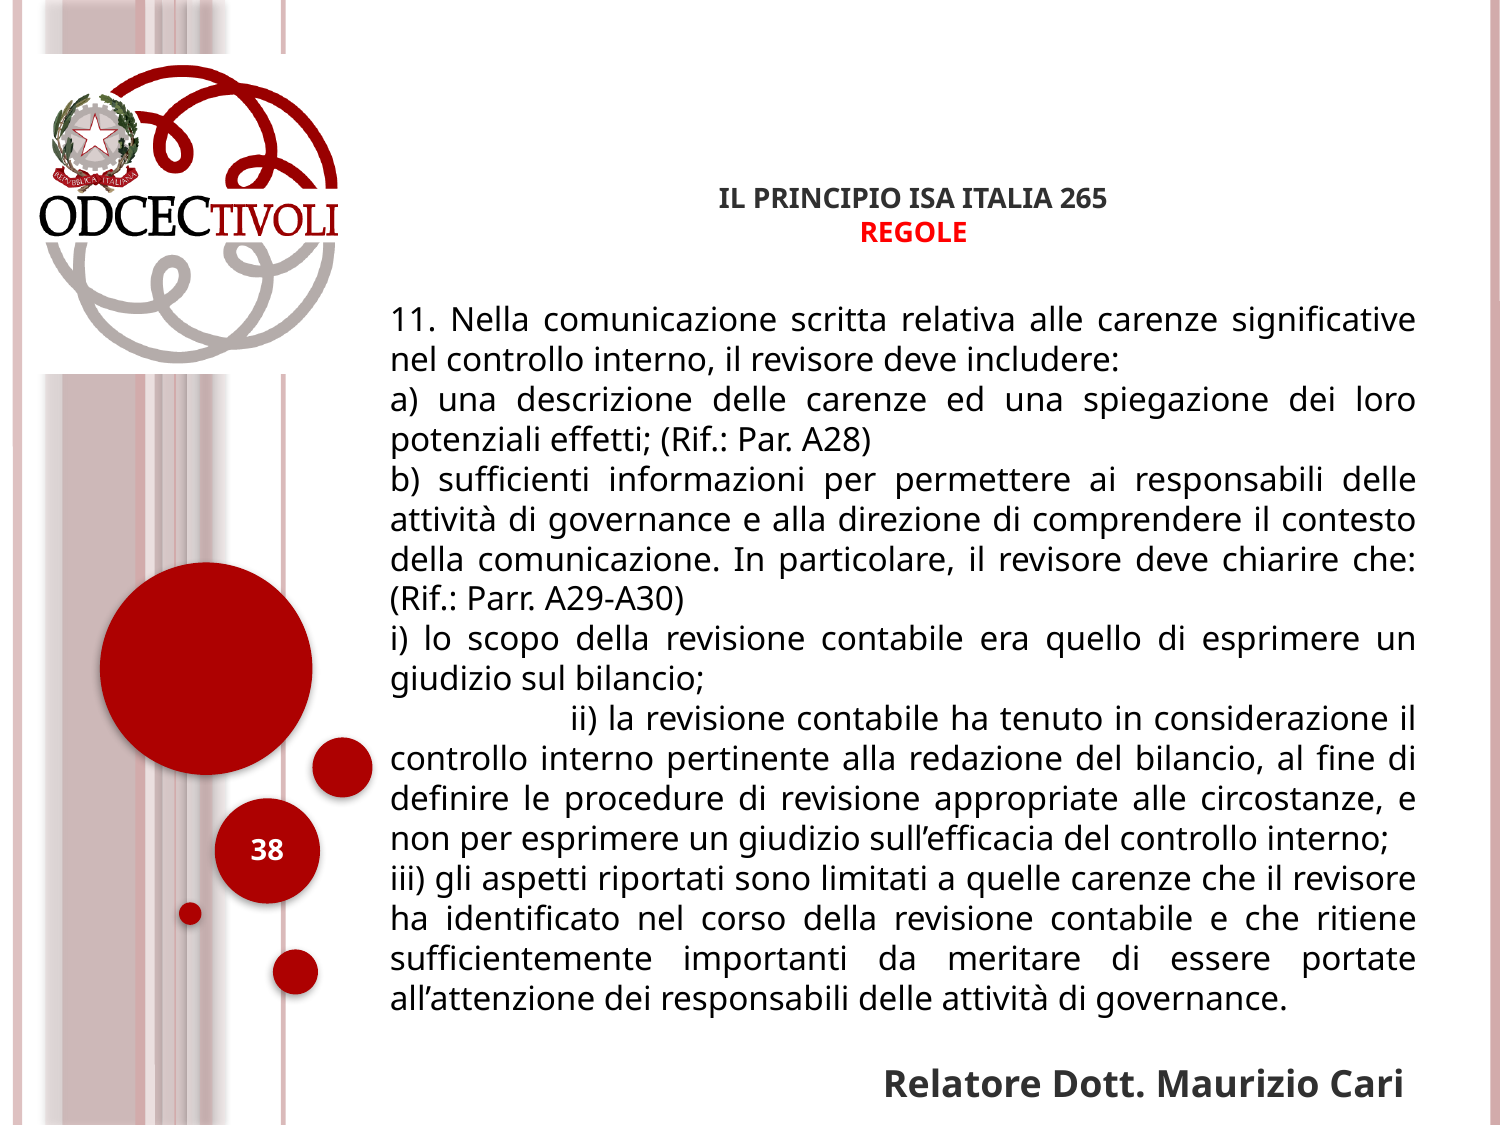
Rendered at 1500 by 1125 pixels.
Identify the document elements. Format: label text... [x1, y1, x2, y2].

subtitle Relatore Dott. Maurizio Cari [868, 1052, 1456, 1113]
picture [28, 54, 349, 374]
title Il principio ISA Italia 265 Regole [407, 172, 1420, 256]
text_box 11. Nella comunicazione scritta relativa alle carenze significative nel controllo interno, il revisore deve includere: a) una descrizione delle carenze ed una spiegazione dei loro potenziali effetti; (Rif.: Par. A28) b) sufficienti informazioni per permettere ai responsabili delle attività di governance e alla direzione di comprendere il contesto della comunicazione. In particolare, il revisore deve chiarire che: (Rif.: Parr. A29-A30) i) lo scopo della revisione contabile era quello di esprimere un giudizio sul bilancio; ii) la revisione contabile ha tenuto in considerazione il controllo interno pertinente alla redazione del bilancio, al fine di definire le procedure di revisione appropriate alle circostanze, e non per esprimere un giudizio sull’efficacia del controllo interno; iii) gli aspetti riportati sono limitati a quelle carenze che il revisore ha identificato nel corso della revisione contabile e che ritiene sufficientemente importanti da meritare di essere portate all’attenzione dei responsabili delle attività di governance. [374, 290, 1434, 1025]
slide_number 38 [217, 808, 318, 894]
